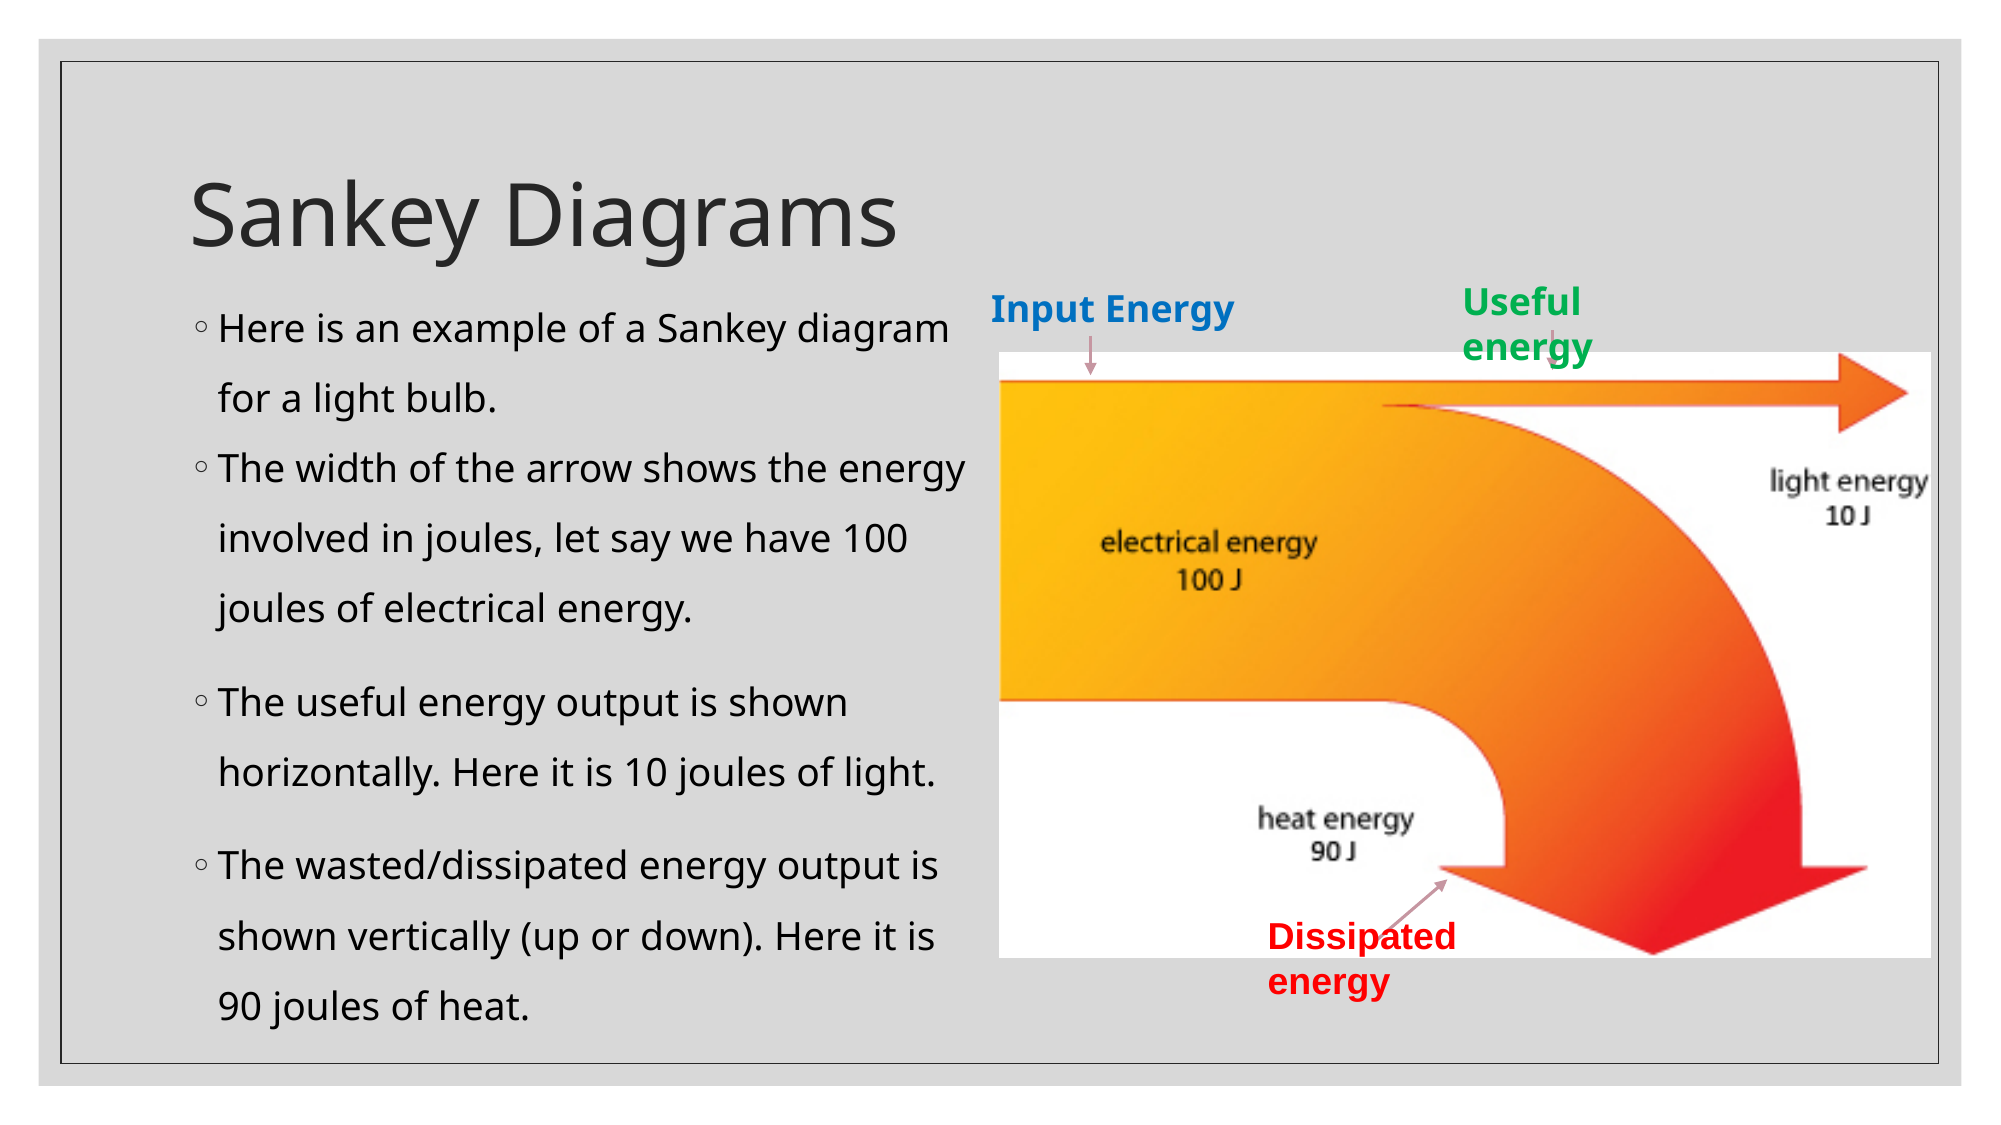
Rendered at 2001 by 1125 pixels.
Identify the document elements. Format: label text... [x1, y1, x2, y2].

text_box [1375, 879, 1448, 941]
text_box Dissipated energy [1252, 967, 1553, 1009]
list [999, 352, 1931, 958]
text_box Useful energy [1447, 271, 1693, 348]
title Sankey Diagrams [174, 105, 1825, 331]
text_box Input Energy [976, 277, 1277, 337]
list Here is an example of a Sankey diagram for a light bulb. The width of the arrow shows the energy involved in joules, let say we have 100 joules of electrical energy. The useful energy output is shown horizontally. Here it is 10 joules of light. The wasted/dissipated energy output is shown vertically (up or down). Here it is 90 joules of heat. [174, 272, 984, 1038]
